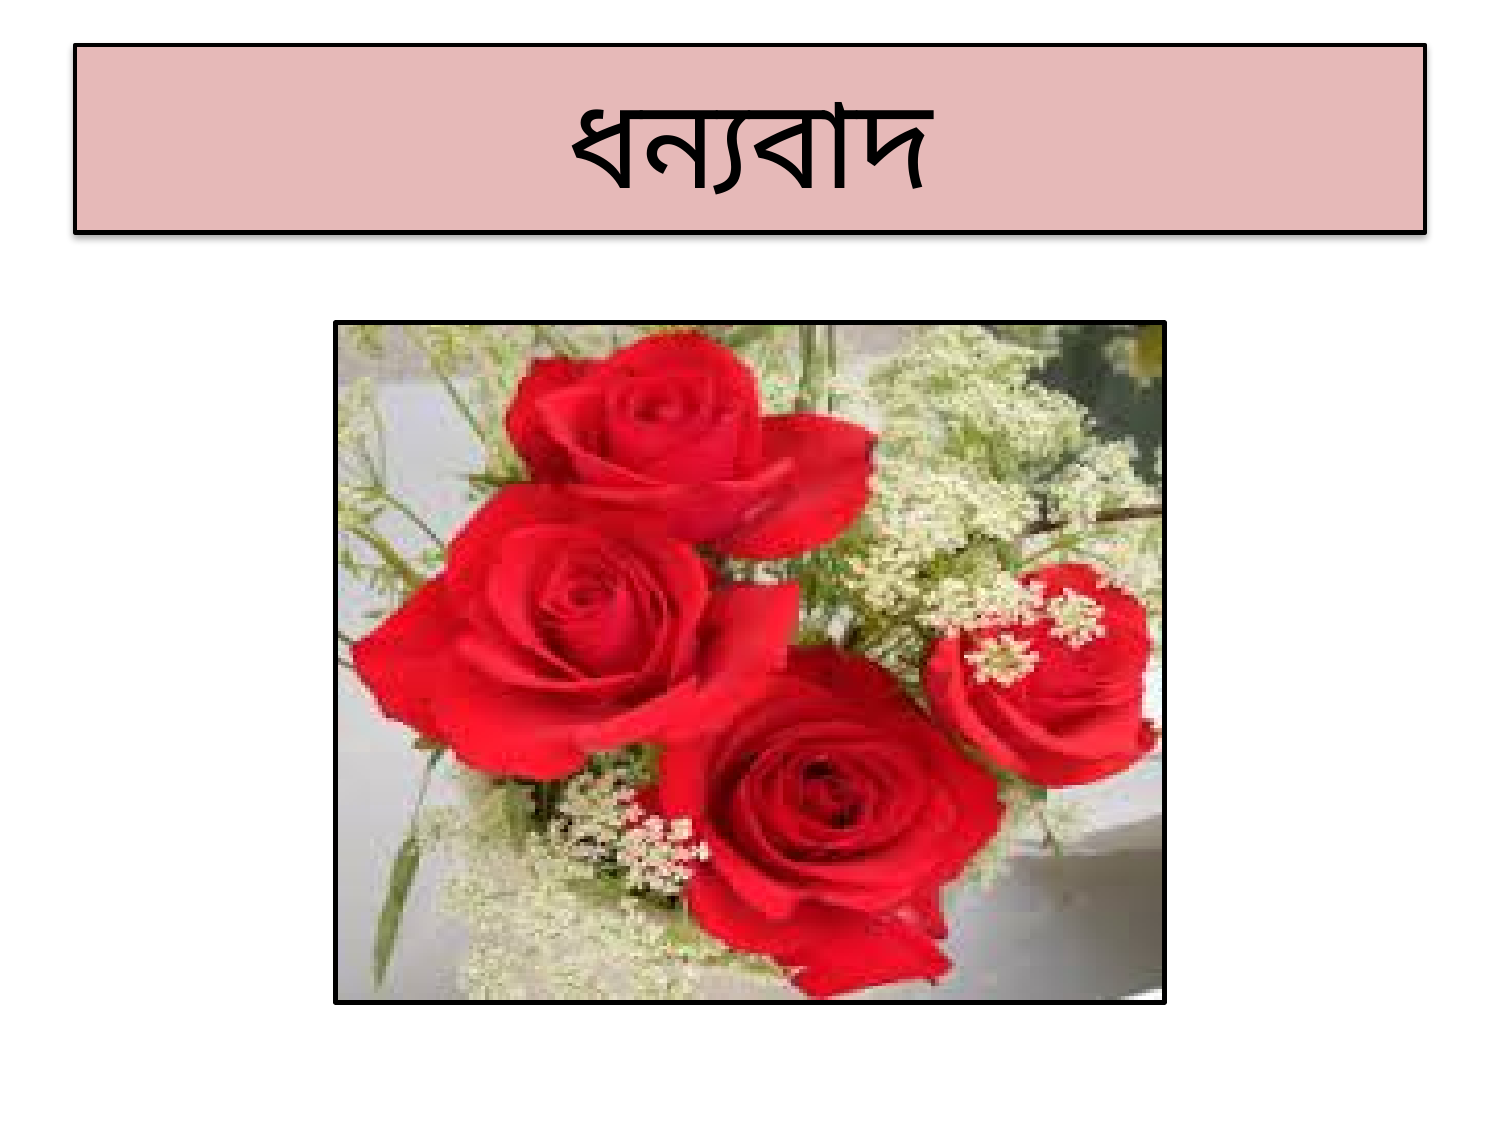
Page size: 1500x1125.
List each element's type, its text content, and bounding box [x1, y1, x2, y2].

title ধন্যবাদ [75, 45, 1425, 233]
picture [337, 324, 1163, 1001]
